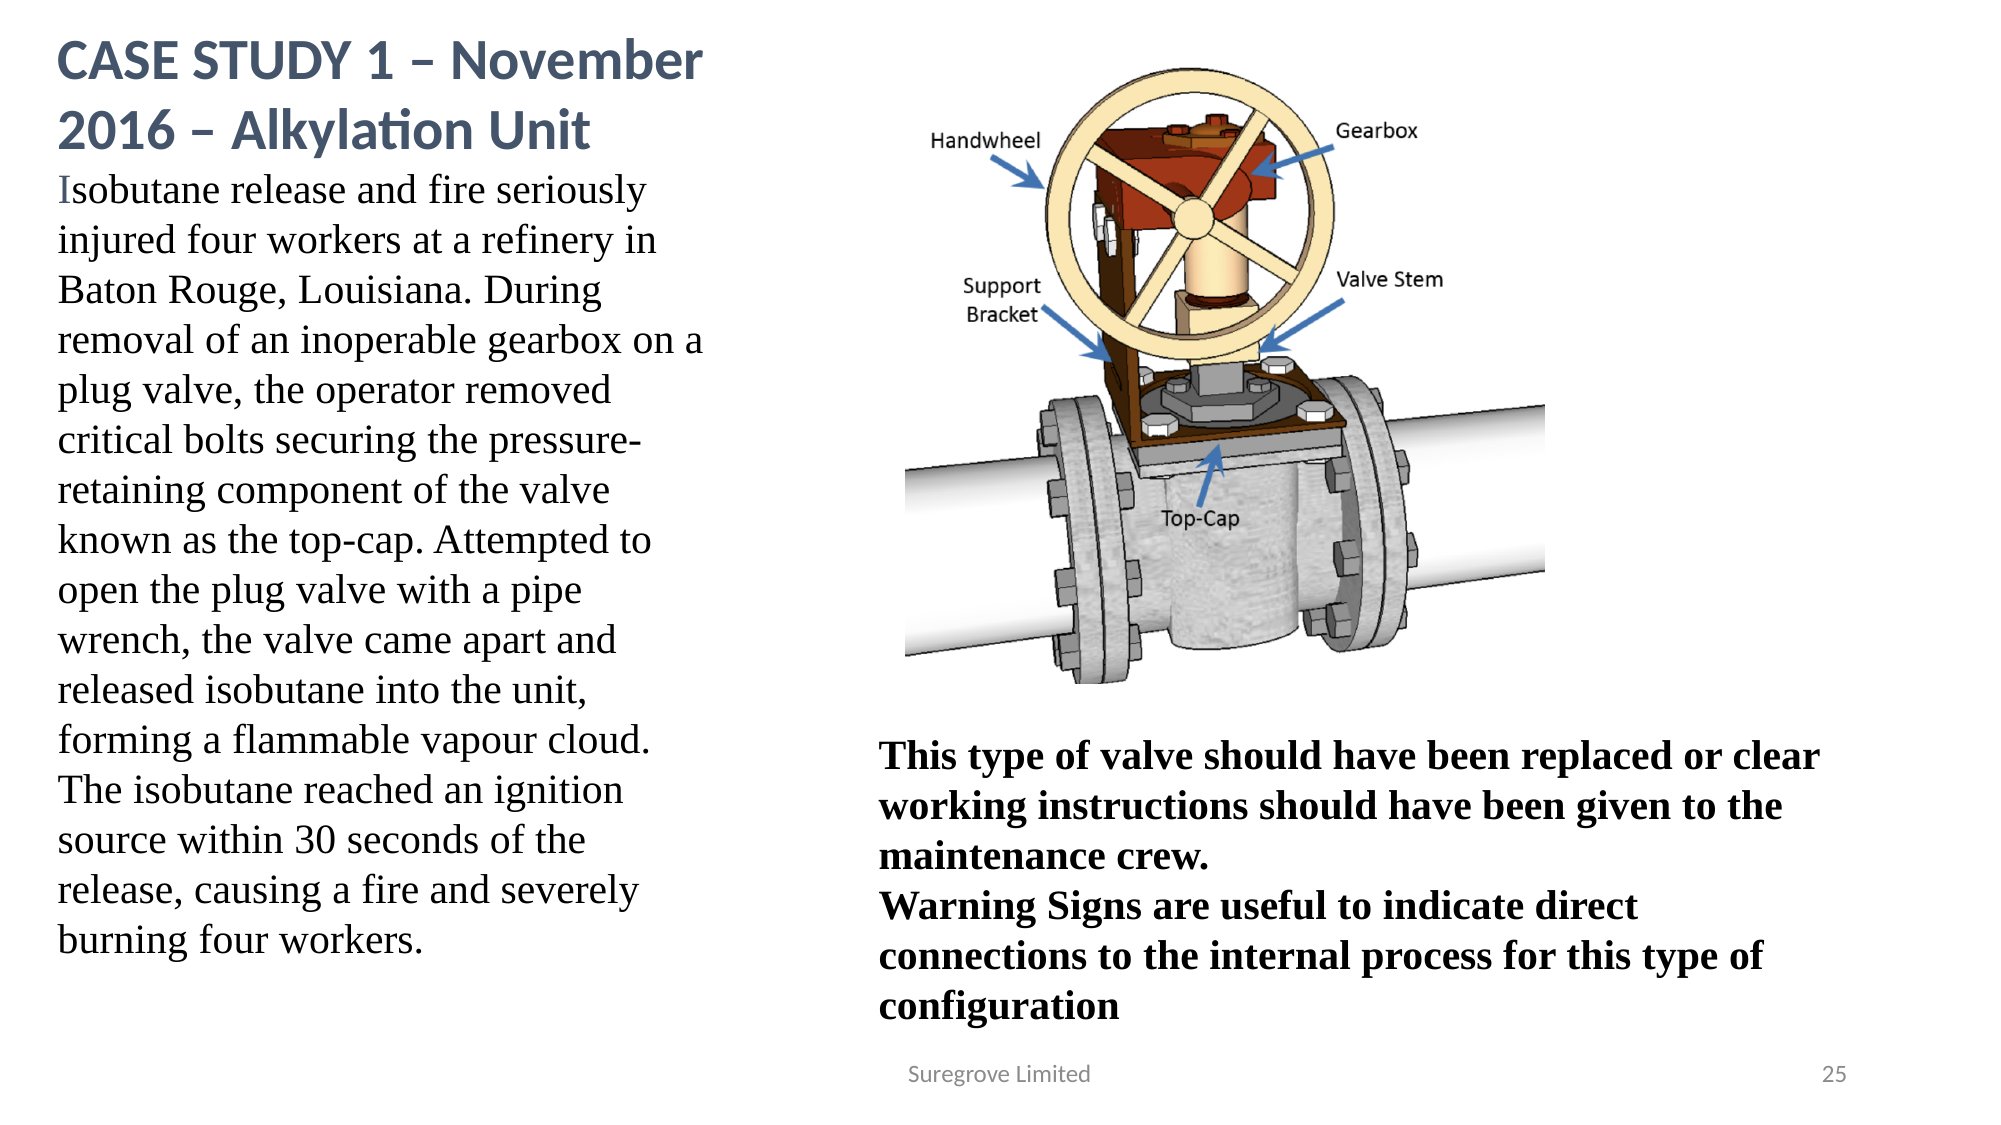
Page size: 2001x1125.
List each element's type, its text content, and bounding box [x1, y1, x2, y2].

footer Suregrove Limited [662, 1042, 1338, 1103]
slide_number 25 [1412, 1042, 1863, 1103]
text_box CASE STUDY 1 – November 2016 – Alkylation Unit Isobutane release and fire seriously injured four workers at a refinery in Baton Rouge, Louisiana. During removal of an inoperable gearbox on a plug valve, the operator removed critical bolts securing the pressure-retaining component of the valve known as the top-cap. Attempted to open the plug valve with a pipe wrench, the valve came apart and released isobutane into the unit, forming a flammable vapour cloud. The isobutane reached an ignition source within 30 seconds of the release, causing a fire and severely burning four workers. [42, 13, 735, 969]
picture [863, 66, 1556, 685]
text_box This type of valve should have been replaced or clear working instructions should have been given to the maintenance crew. Warning Signs are useful to indicate direct connections to the internal process for this type of configuration [863, 720, 1847, 1036]
